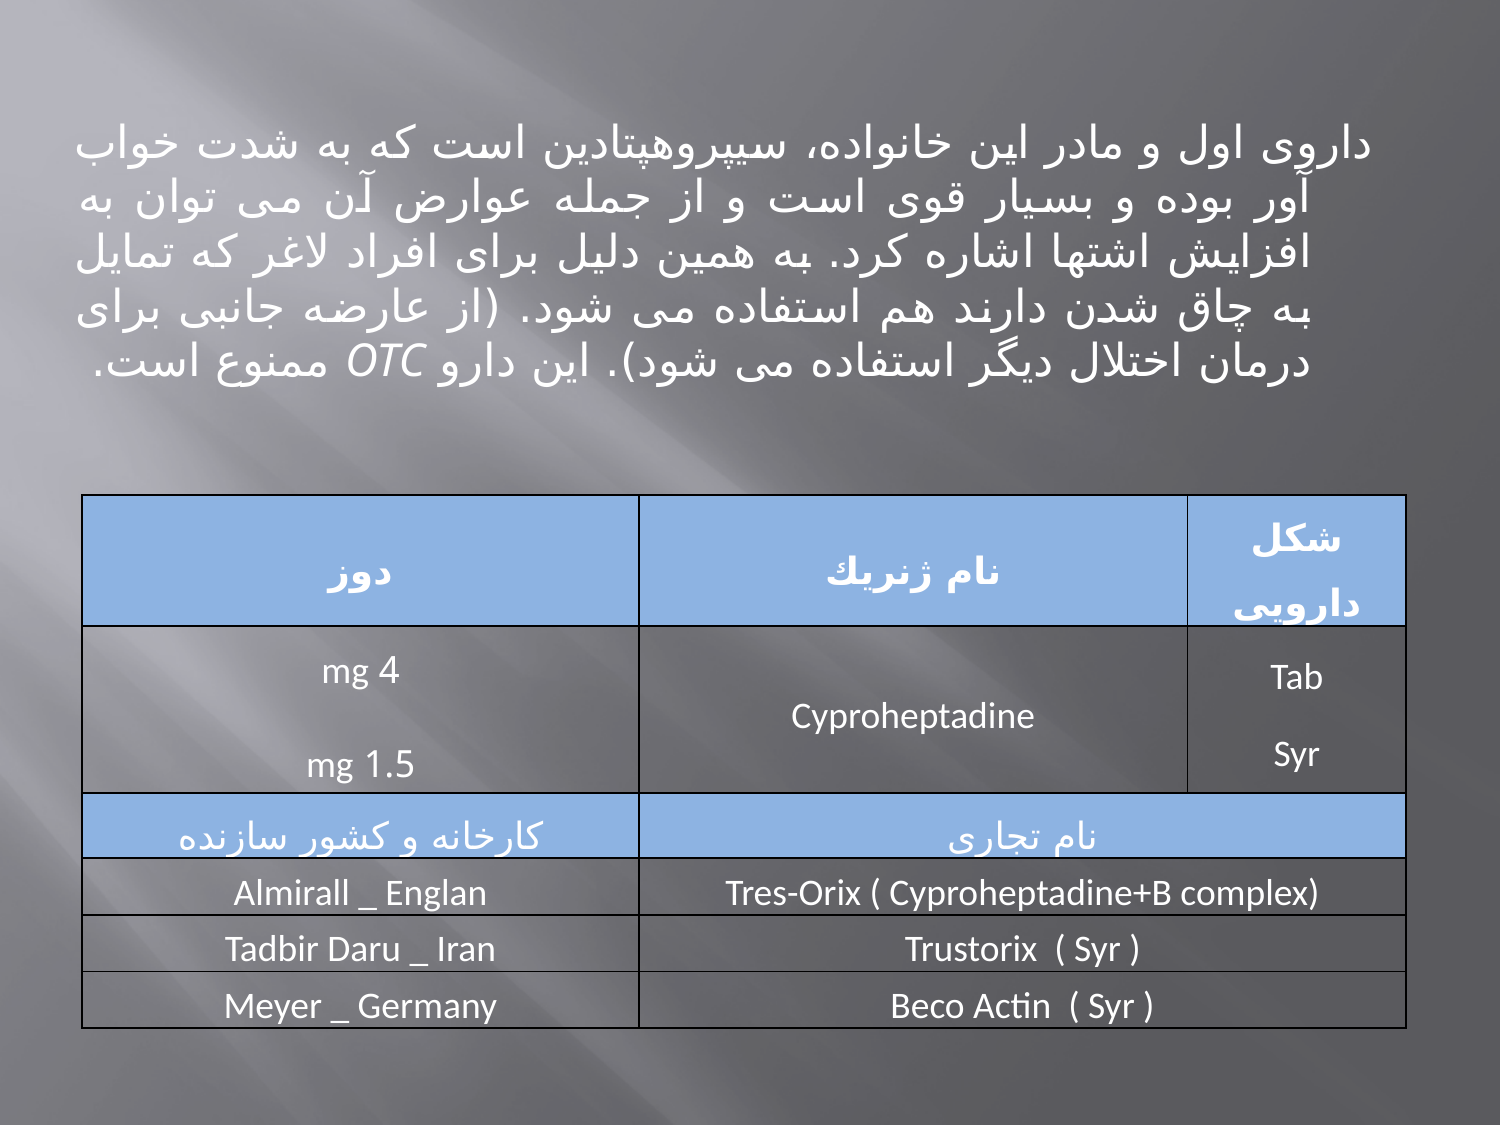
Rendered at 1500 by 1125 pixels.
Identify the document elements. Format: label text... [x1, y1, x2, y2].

table_cell Cyproheptadine [640, 627, 1187, 792]
table_cell Tadbir Daru _ Iran [83, 916, 638, 971]
table_cell Beco Actin ( Syr ) [640, 972, 1405, 1027]
table_header نام ژنريك [640, 496, 1187, 625]
table_cell نام تجاری [640, 794, 1405, 857]
table_cell Tab Syr [1188, 627, 1405, 792]
table_cell کارخانه و کشور سازنده [83, 794, 638, 857]
list داروی اول و مادر این خانواده، سیپروهپتادین است که به شدت خواب آور بوده و بسیار قوی است و از جمله عوارض آن می توان به افزایش اشتها اشاره کرد. به همین دلیل برای افراد لاغر که تمایل به چاق شدن دارند هم استفاده می شود. (از عارضه جانبی برای درمان اختلال دیگر استفاده می شود). این دارو OTC ممنوع است. [58, 105, 1409, 434]
table_cell Trustorix ( Syr ) [640, 916, 1405, 971]
table_header دوز [83, 496, 638, 625]
table_cell Almirall _ Englan [83, 859, 638, 914]
table_cell Meyer _ Germany [83, 972, 638, 1027]
table_cell 4 mg 1.5 mg [83, 627, 638, 792]
table_cell Tres-Orix ( Cyproheptadine+B complex) [640, 859, 1405, 914]
table_header شکل دارویی [1188, 496, 1405, 625]
